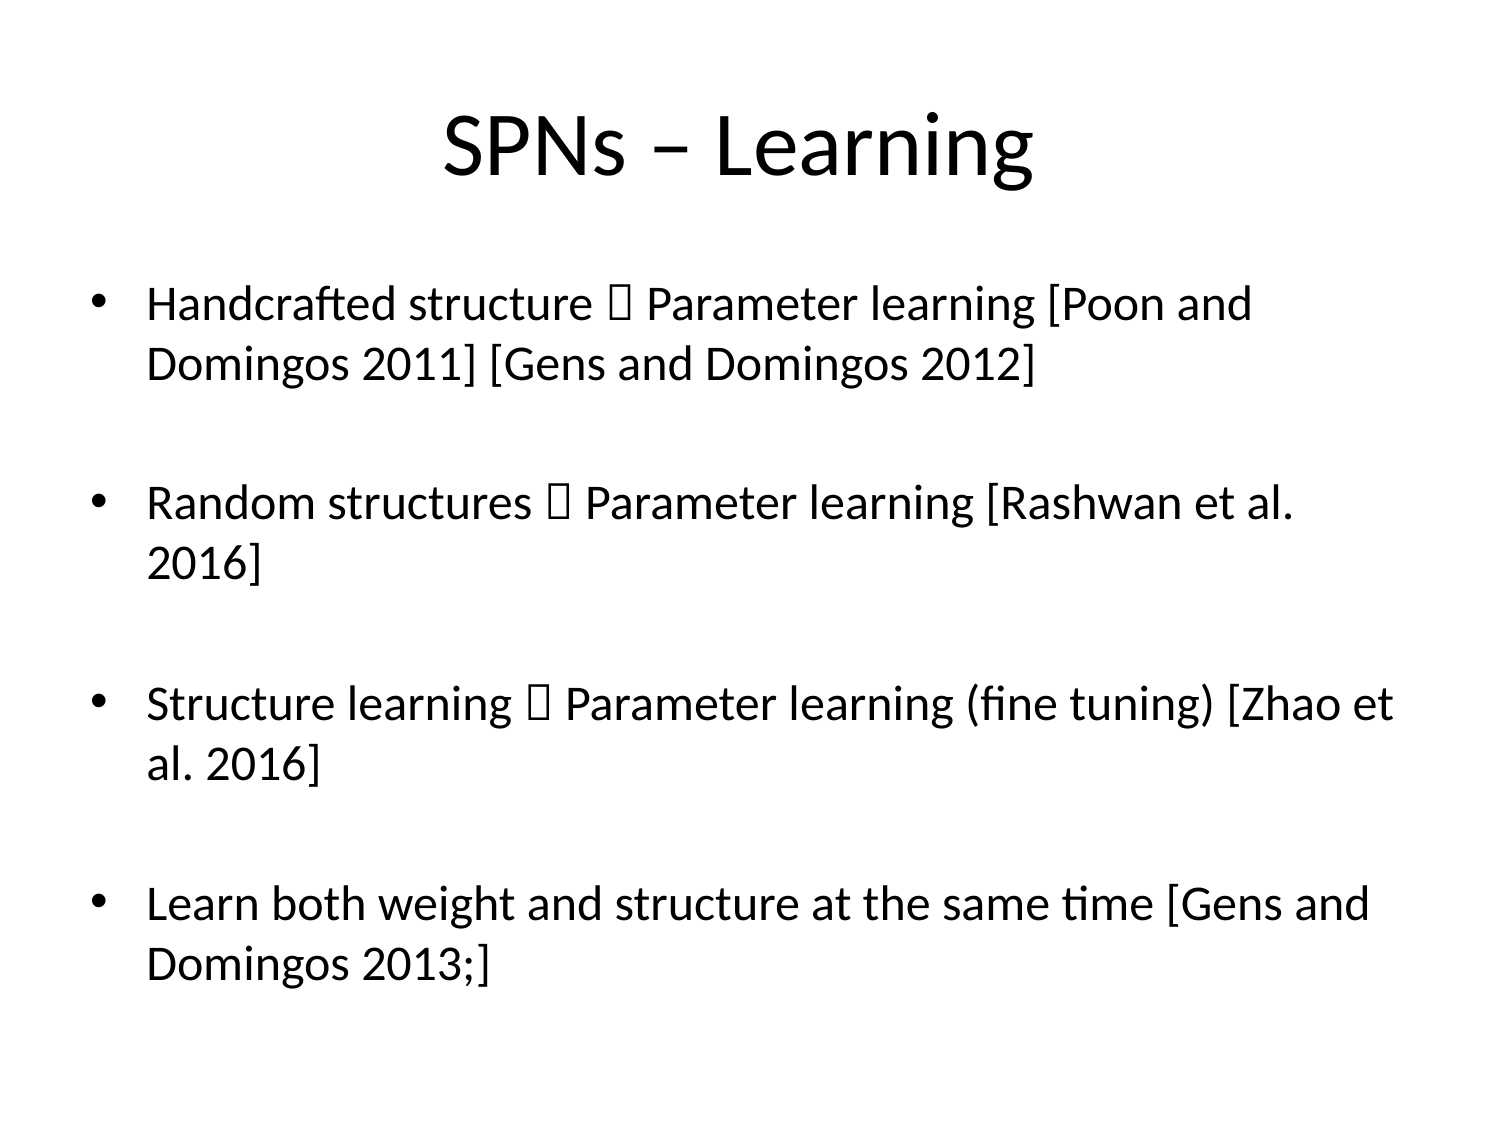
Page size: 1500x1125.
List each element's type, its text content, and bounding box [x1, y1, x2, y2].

list Handcrafted structure  Parameter learning [Poon and Domingos 2011] [Gens and Domingos 2012] Random structures  Parameter learning [Rashwan et al. 2016] Structure learning  Parameter learning (fine tuning) [Zhao et al. 2016] Learn both weight and structure at the same time [Gens and Domingos 2013;] [75, 262, 1425, 1005]
title SPNs – Learning [75, 45, 1425, 233]
